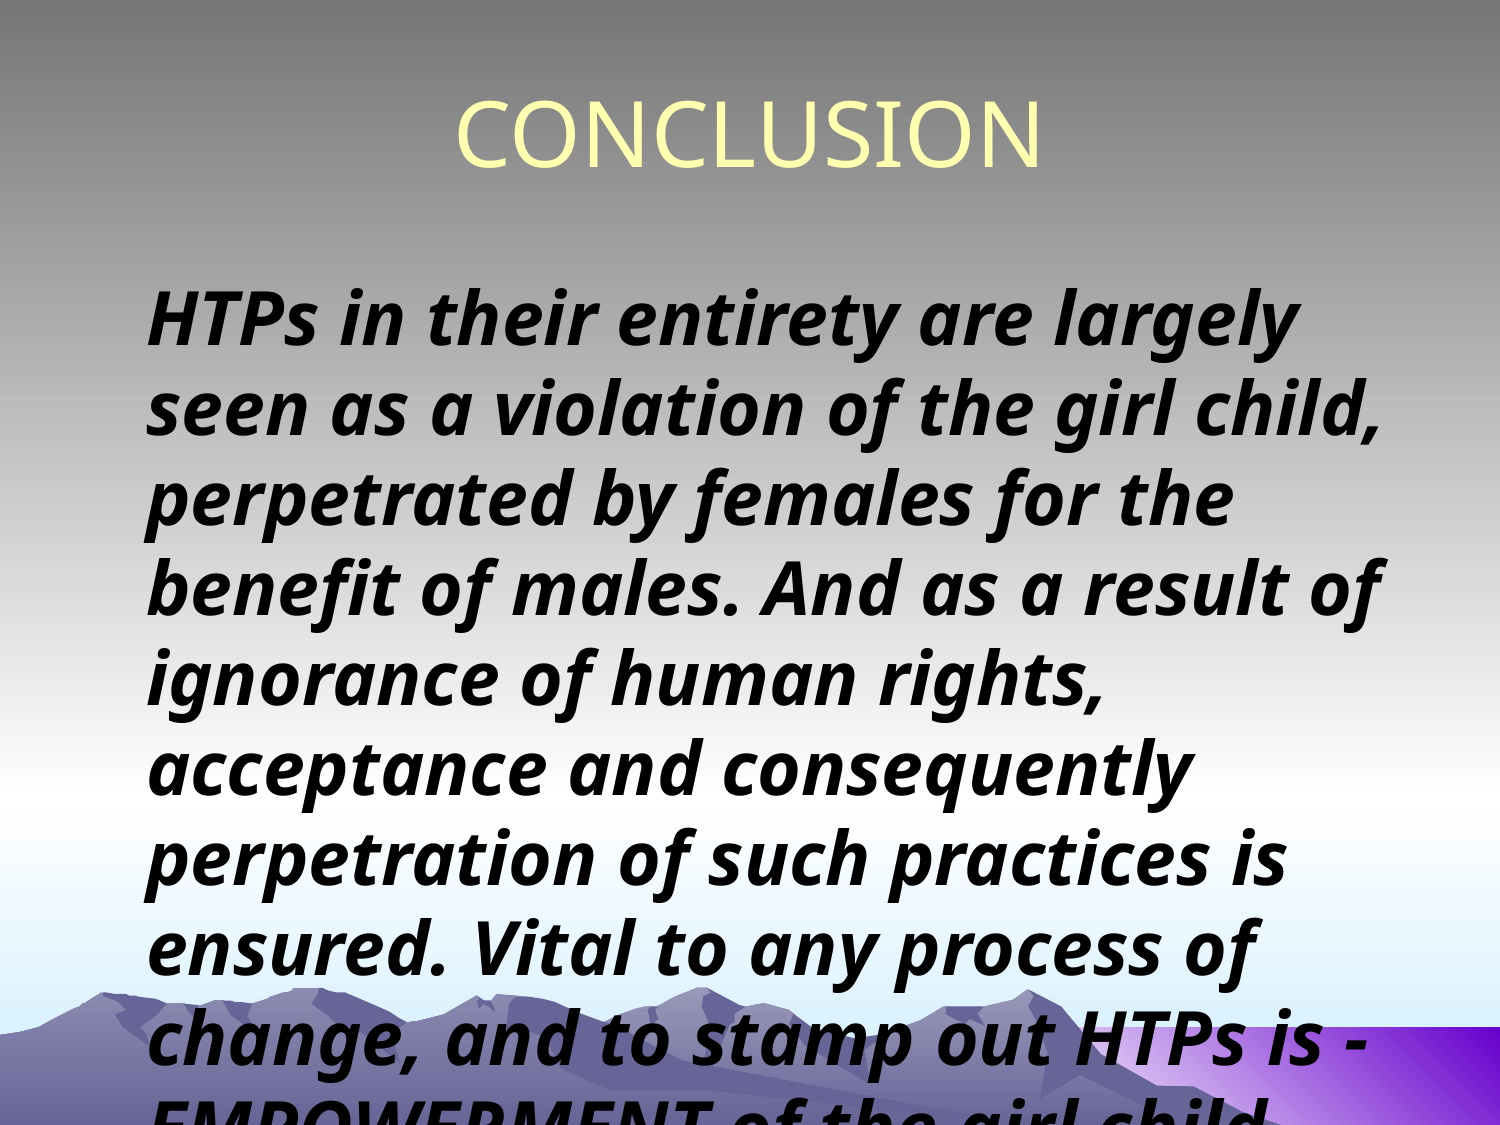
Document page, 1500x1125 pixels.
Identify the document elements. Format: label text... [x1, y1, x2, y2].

list HTPs in their entirety are largely seen as a violation of the girl child, perpetrated by females for the benefit of males. And as a result of ignorance of human rights, acceptance and consequently perpetration of such practices is ensured. Vital to any process of change, and to stamp out HTPs is - EMPOWERMENT of the girl child…life owes her that much! [75, 262, 1425, 1000]
title CONCLUSION [75, 37, 1425, 225]
